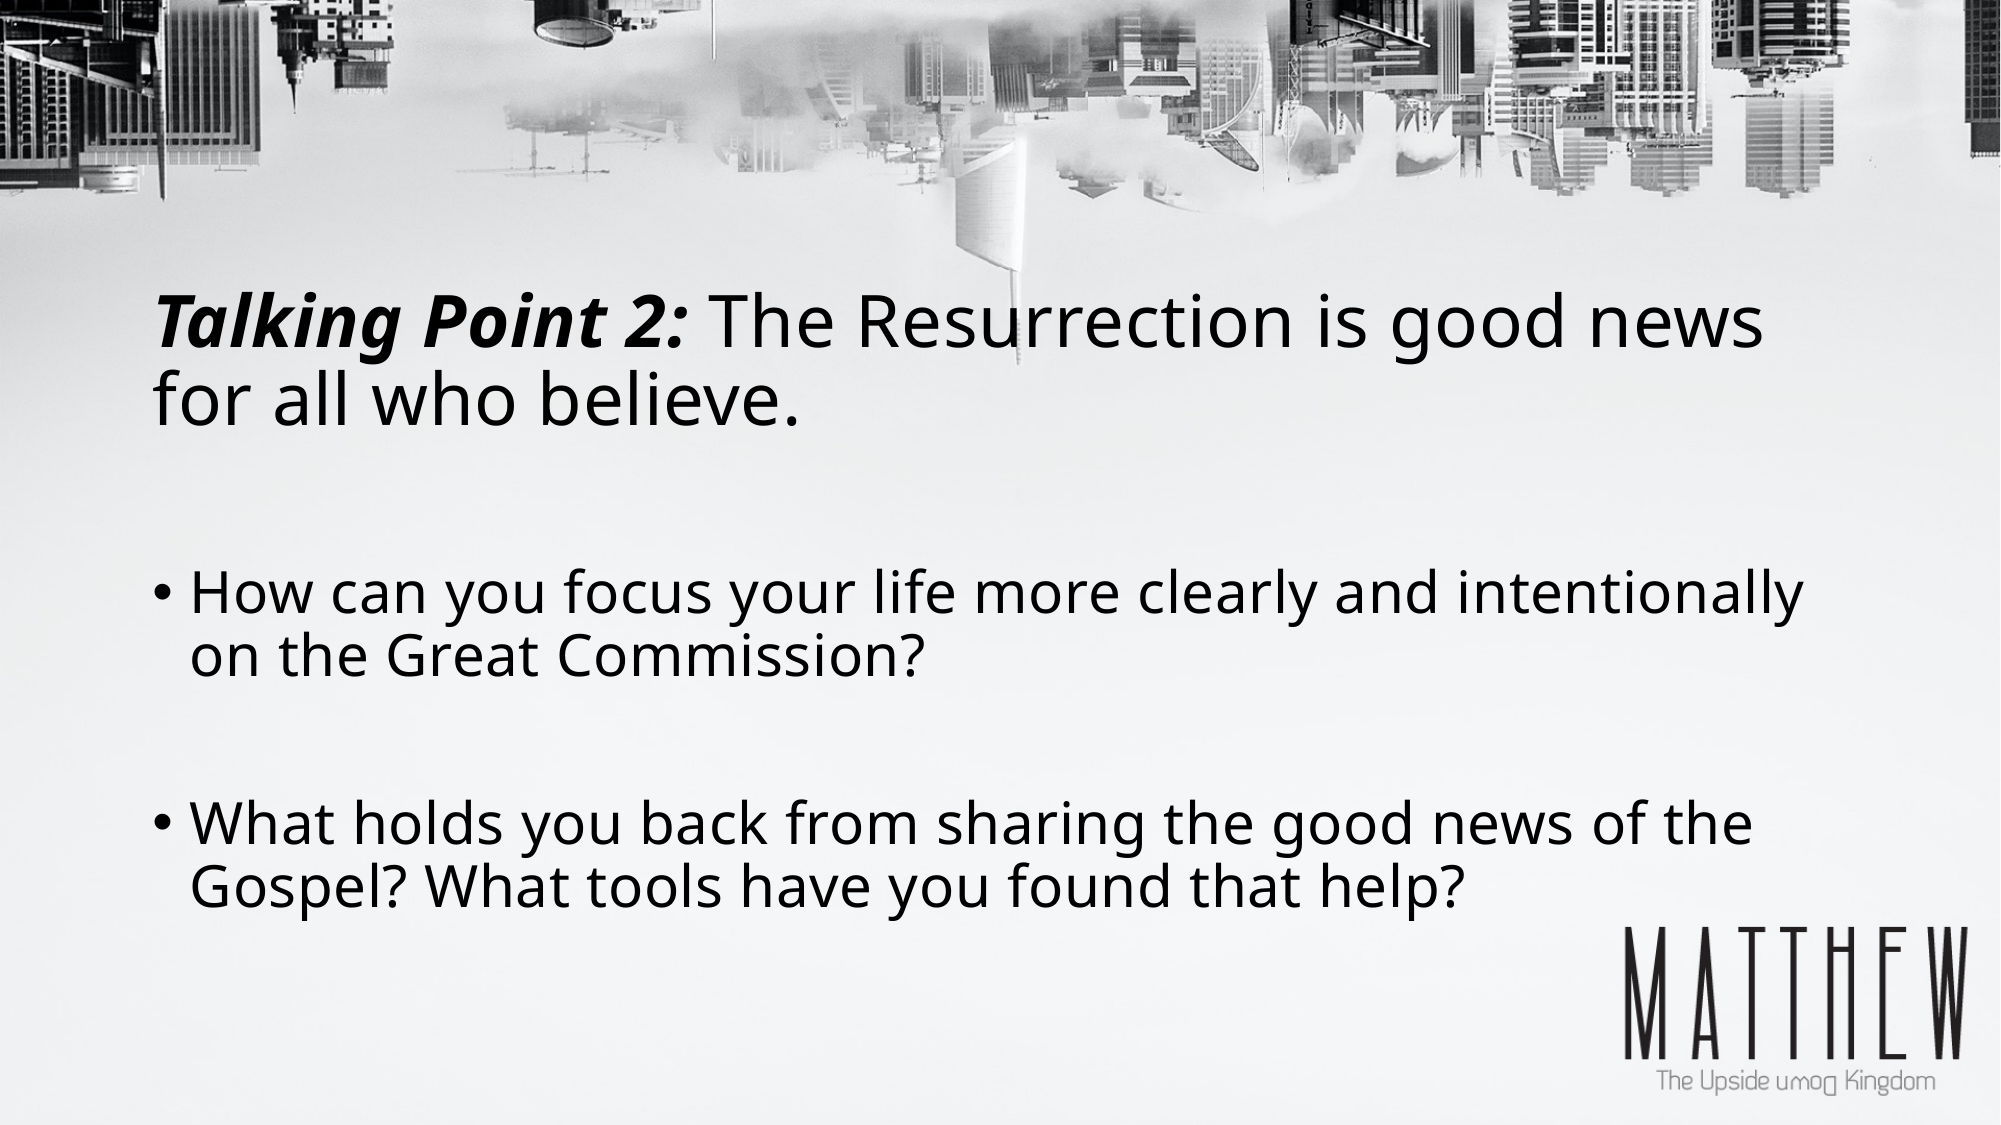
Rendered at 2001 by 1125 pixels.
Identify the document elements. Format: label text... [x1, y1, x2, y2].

picture [0, 0, 2001, 1125]
title Talking Point 2: The Resurrection is good news for all who believe. [137, 277, 1863, 536]
list How can you focus your life more clearly and intentionally on the Great Commission? What holds you back from sharing the good news of the Gospel? What tools have you found that help? [137, 556, 1863, 1125]
